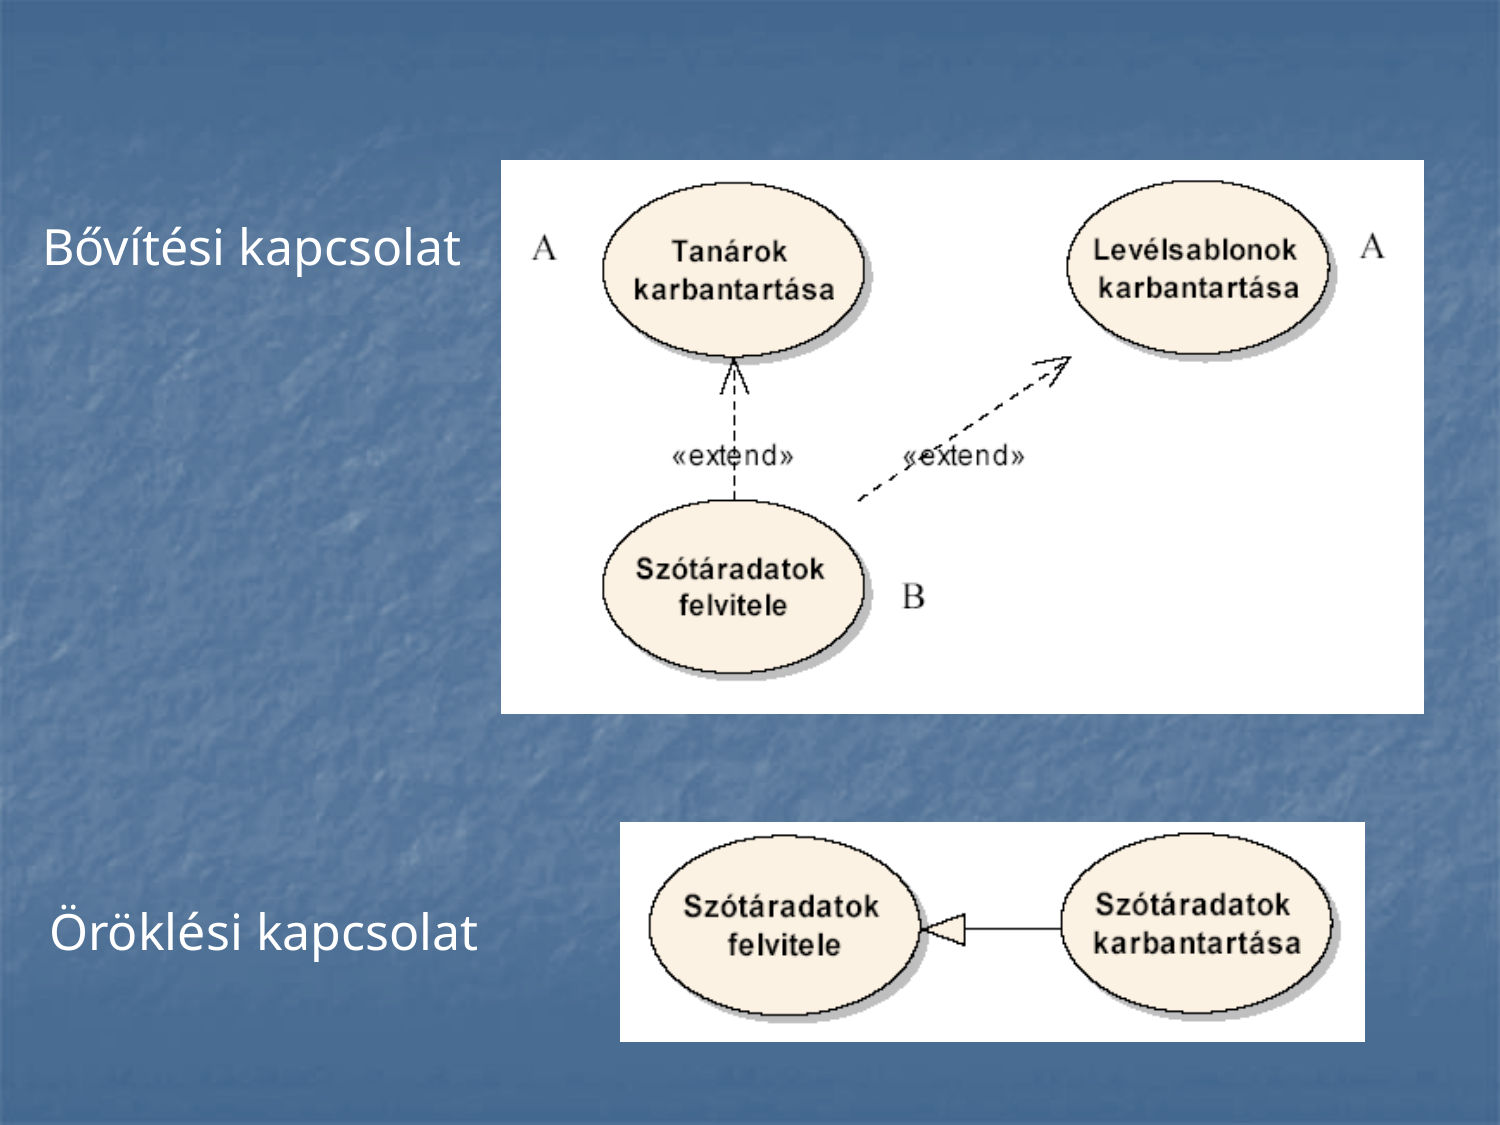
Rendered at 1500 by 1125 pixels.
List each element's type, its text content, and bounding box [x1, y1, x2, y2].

text_box Bővítési kapcsolat [27, 207, 477, 283]
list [501, 160, 1424, 714]
text_box Öröklési kapcsolat [34, 893, 494, 968]
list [619, 822, 1365, 1043]
